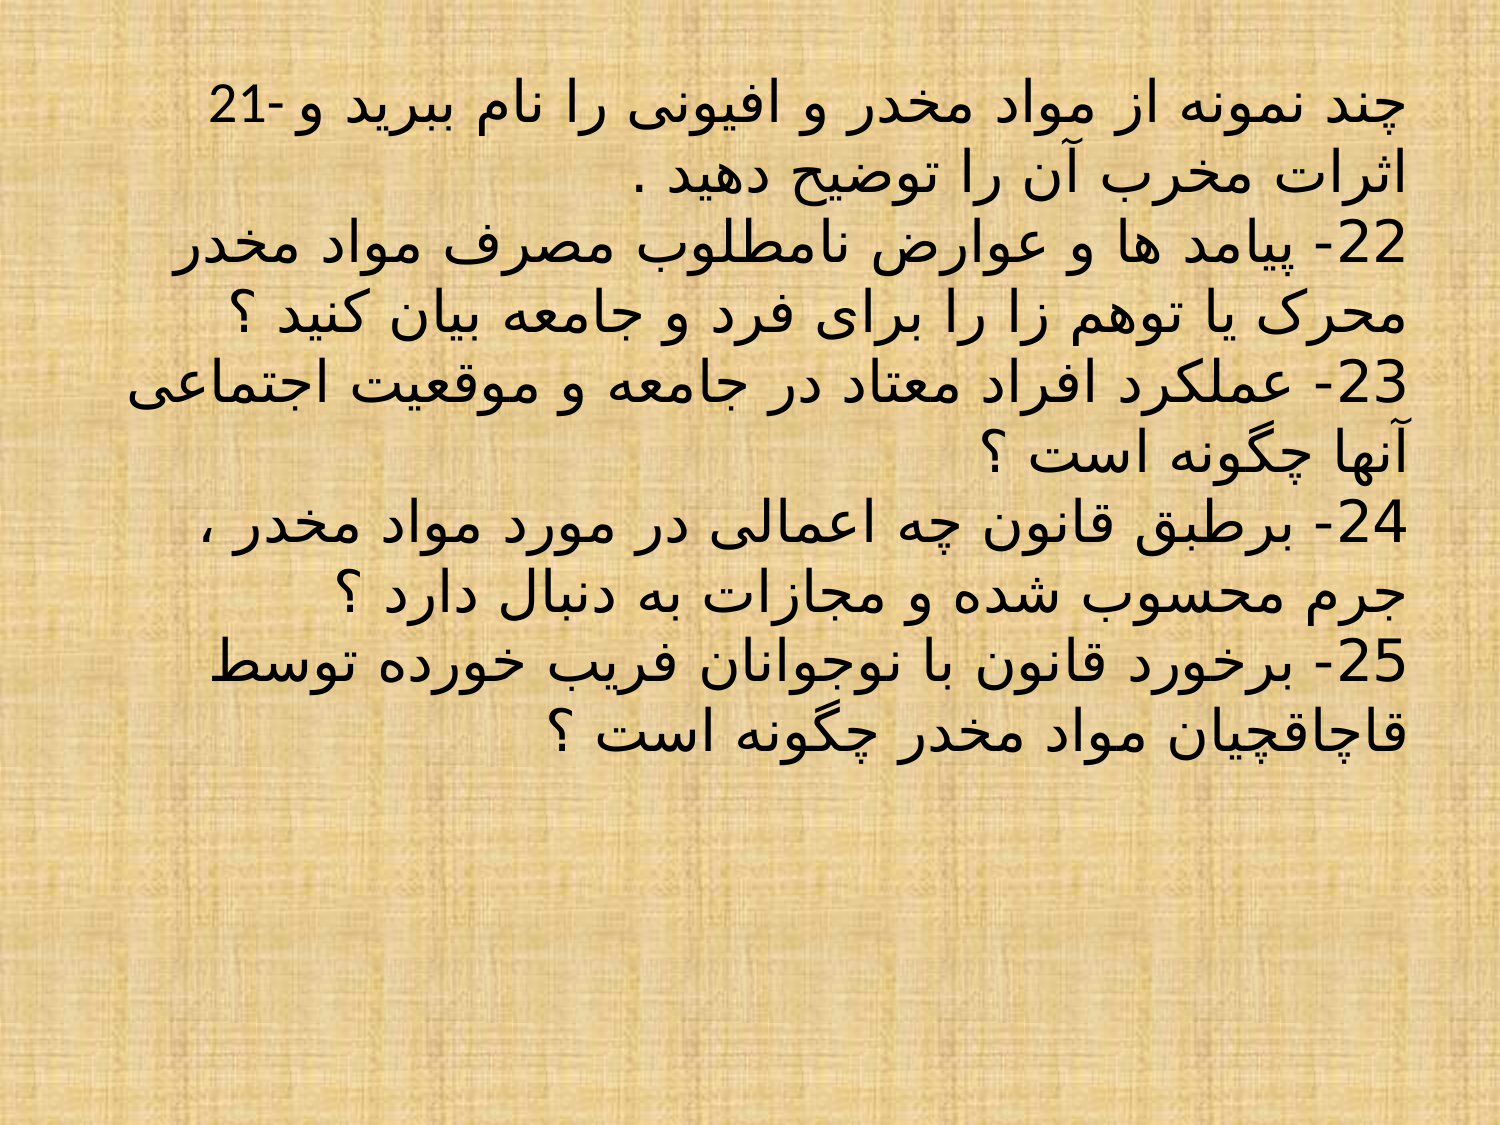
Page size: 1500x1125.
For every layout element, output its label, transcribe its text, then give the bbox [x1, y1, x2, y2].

picture [0, 0, 1500, 1125]
title 21- چند نمونه از مواد مخدر و افیونی را نام ببرید و اثرات مخرب آن را توضیح دهید . 22- پیامد ها و عوارض نامطلوب مصرف مواد مخدر محرک یا توهم زا را برای فرد و جامعه بیان کنید ؟ 23- عملکرد افراد معتاد در جامعه و موقعیت اجتماعی آنها چگونه است ؟ 24- برطبق قانون چه اعمالی در مورد مواد مخدر ، جرم محسوب شده و مجازات به دنبال دارد ؟ 25- برخورد قانون با نوجوانان فریب خورده توسط قاچاقچیان مواد مخدر چگونه است ؟ [75, 45, 1425, 1063]
